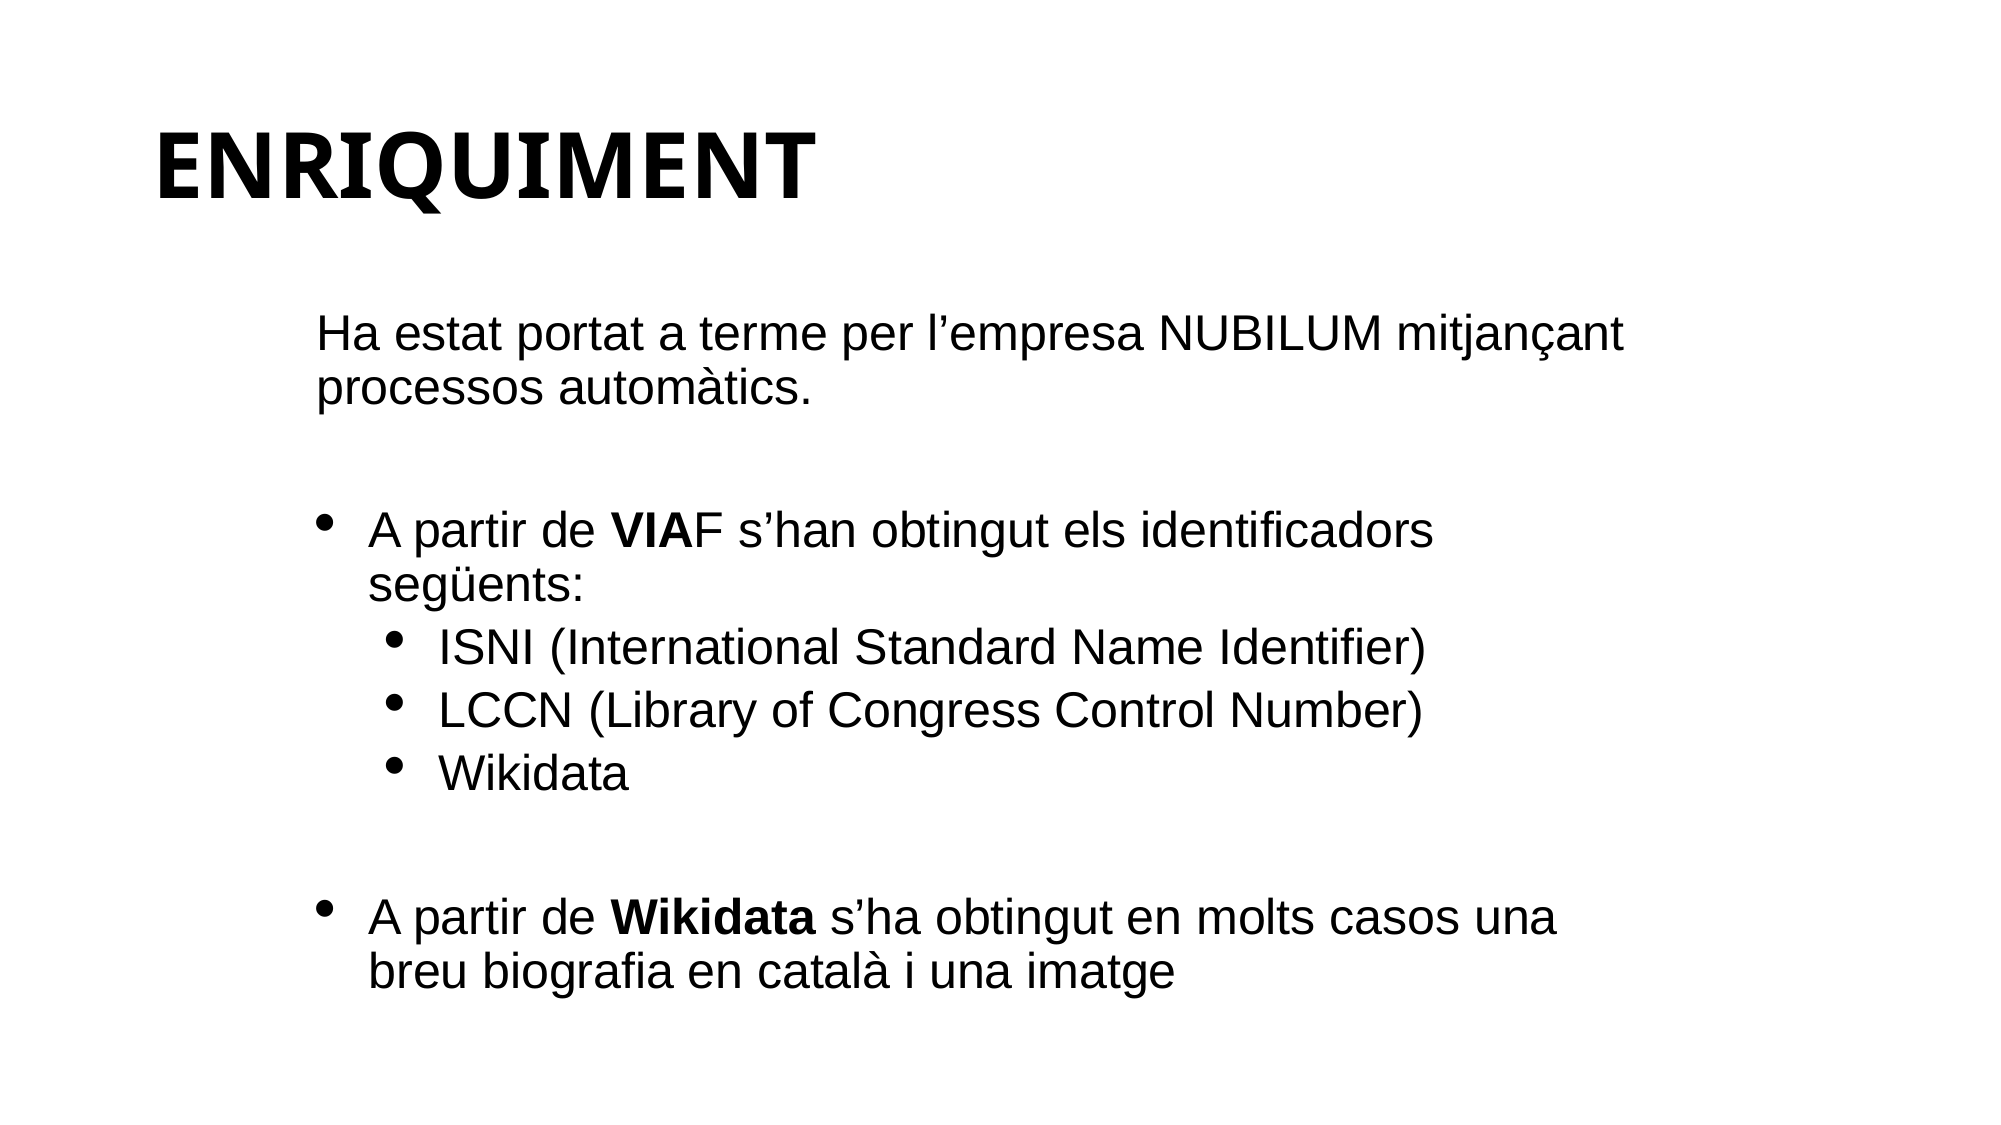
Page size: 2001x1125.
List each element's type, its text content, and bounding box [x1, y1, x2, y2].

list Ha estat portat a terme per l’empresa NUBILUM mitjançant processos automàtics. A partir de VIAF s’han obtingut els identificadors següents: ISNI (International Standard Name Identifier) LCCN (Library of Congress Control Number) Wikidata A partir de Wikidata s’ha obtingut en molts casos una breu biografia en català i una imatge [301, 299, 1662, 1014]
title ENRIQUIMENT [137, 59, 1863, 278]
